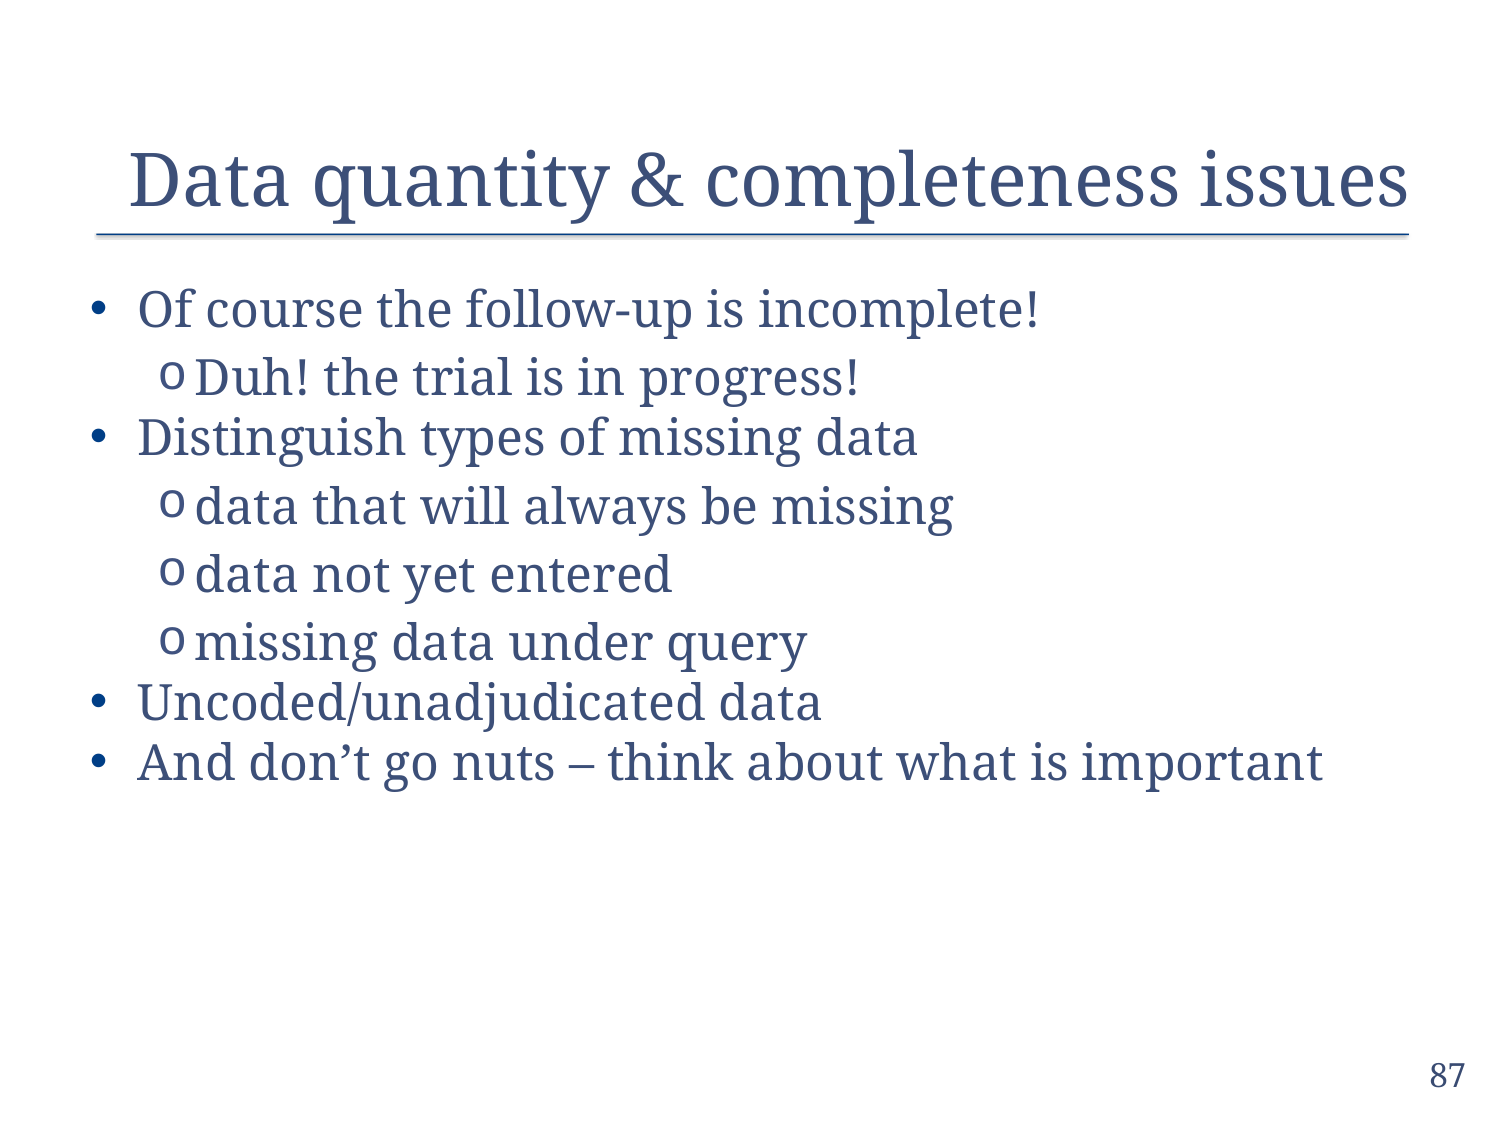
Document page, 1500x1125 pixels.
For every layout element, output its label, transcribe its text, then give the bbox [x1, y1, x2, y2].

title Data quantity & completeness issues [75, 41, 1425, 230]
list Of course the follow-up is incomplete! Duh! the trial is in progress! Distinguish types of missing data data that will always be missing data not yet entered missing data under query Uncoded/unadjudicated data And don’t go nuts – think about what is important [75, 270, 1425, 1013]
slide_number 87 [1357, 1057, 1482, 1095]
